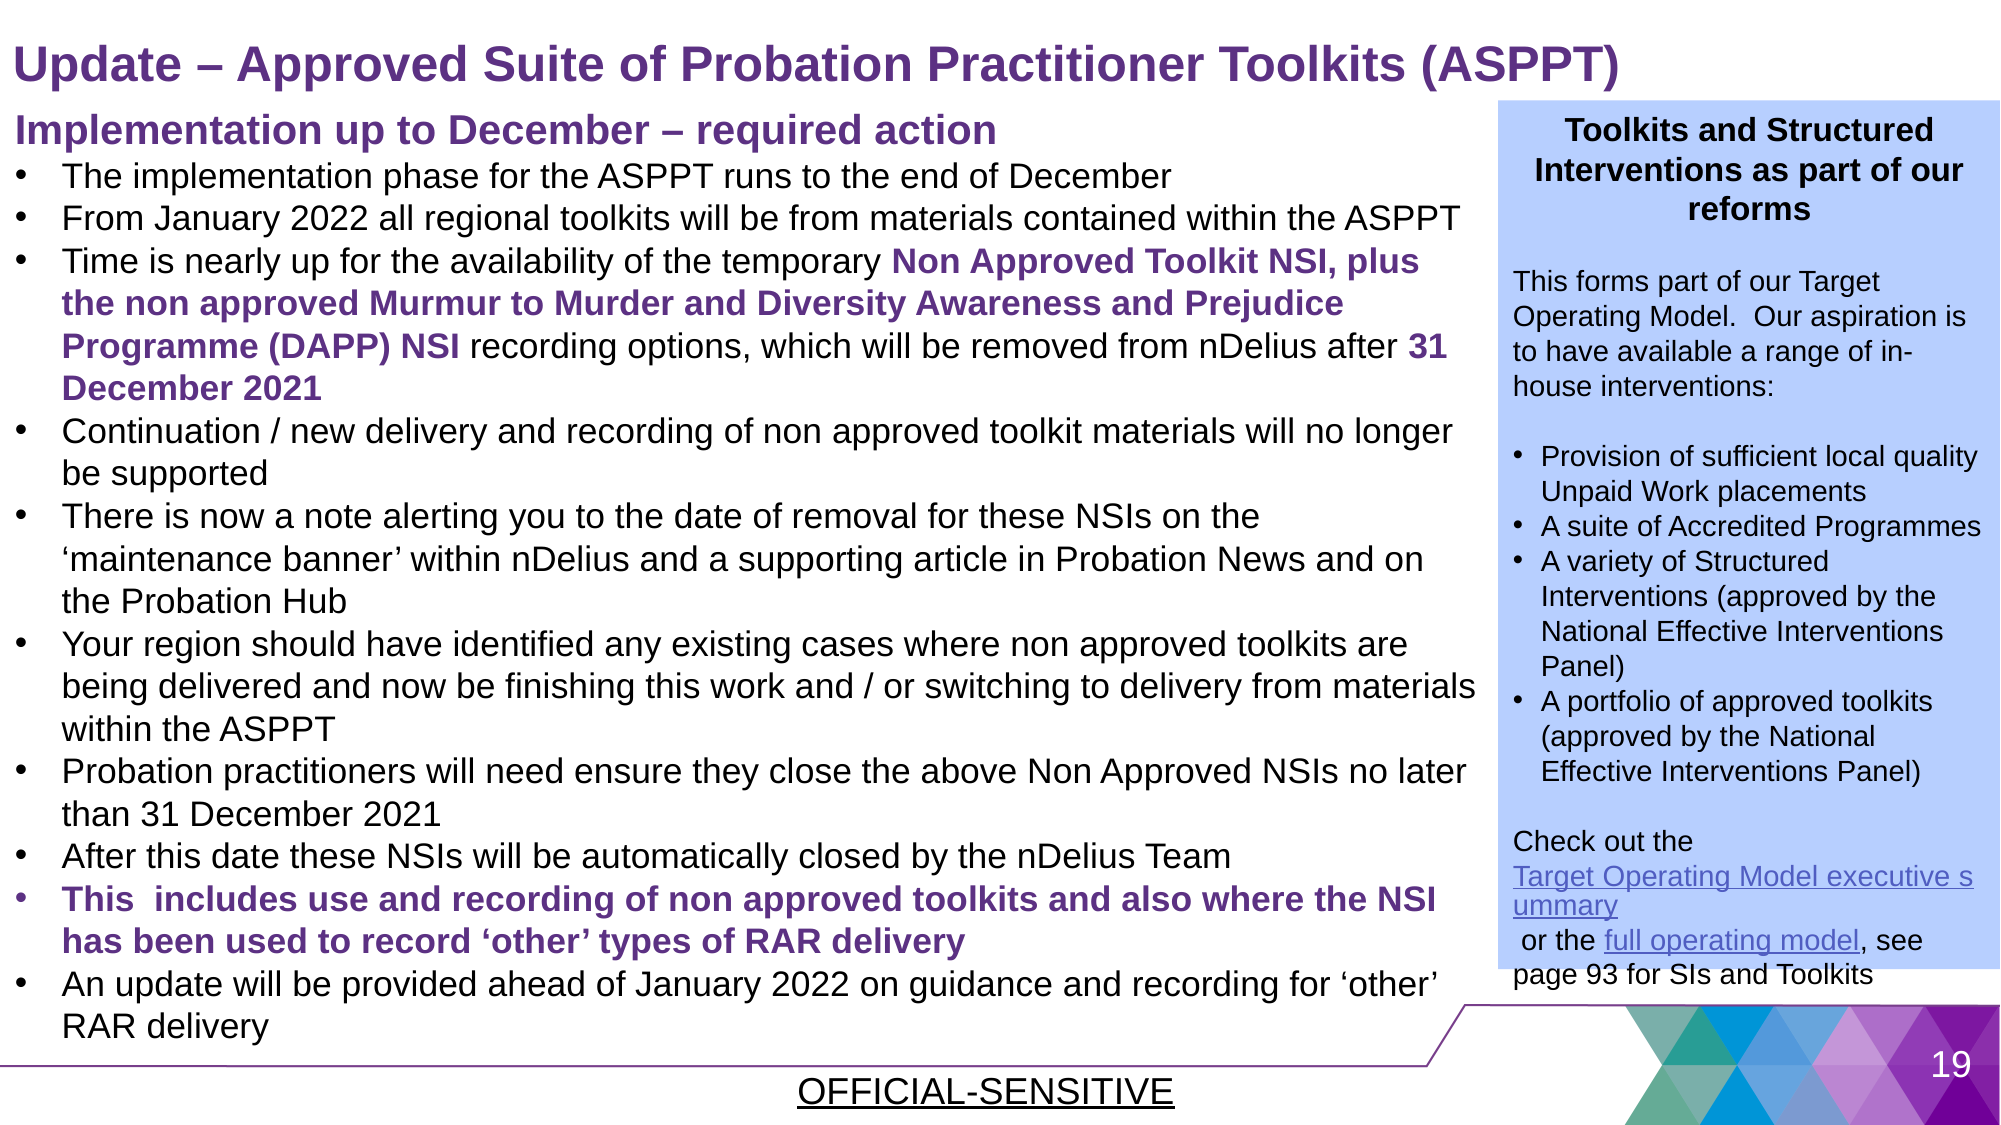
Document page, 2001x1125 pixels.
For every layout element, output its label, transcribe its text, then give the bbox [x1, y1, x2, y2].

title Update – Approved Suite of Probation Practitioner Toolkits (ASPPT) [12, 3, 1646, 128]
text_box Implementation up to December – required action The implementation phase for the ASPPT runs to the end of December From January 2022 all regional toolkits will be from materials contained within the ASPPT Time is nearly up for the availability of the temporary Non Approved Toolkit NSI, plus the non approved Murmur to Murder and Diversity Awareness and Prejudice Programme (DAPP) NSI recording options, which will be removed from nDelius after 31 December 2021 Continuation / new delivery and recording of non approved toolkit materials will no longer be supported There is now a note alerting you to the date of removal for these NSIs on the ‘maintenance banner’ within nDelius and a supporting article in Probation News and on the Probation Hub Your region should have identified any existing cases where non approved toolkits are being delivered and now be finishing this work and / or switching to delivery from materials within the ASPPT Probation practitioners will need ensure they close the above Non Approved NSIs no later than 31 December 2021 After this date these NSIs will be automatically closed by the nDelius Team This includes use and recording of non approved toolkits and also where the NSI has been used to record ‘other’ types of RAR delivery An update will be provided ahead of January 2022 on guidance and recording for ‘other’ RAR delivery [0, 95, 1497, 1054]
picture [0, 128, 2000, 1125]
text_box Toolkits and Structured Interventions as part of our reforms This forms part of our Target Operating Model. Our aspiration is to have available a range of in-house interventions: Provision of sufficient local quality Unpaid Work placements A suite of Accredited Programmes A variety of Structured Interventions (approved by the National Effective Interventions Panel) A portfolio of approved toolkits (approved by the National Effective Interventions Panel) Check out the Target Operating Model executive summary or the full operating model, see page 93 for SIs and Toolkits [1498, 100, 2000, 970]
slide_number 19 [1902, 1032, 2000, 1093]
picture [0, 0, 2000, 100]
